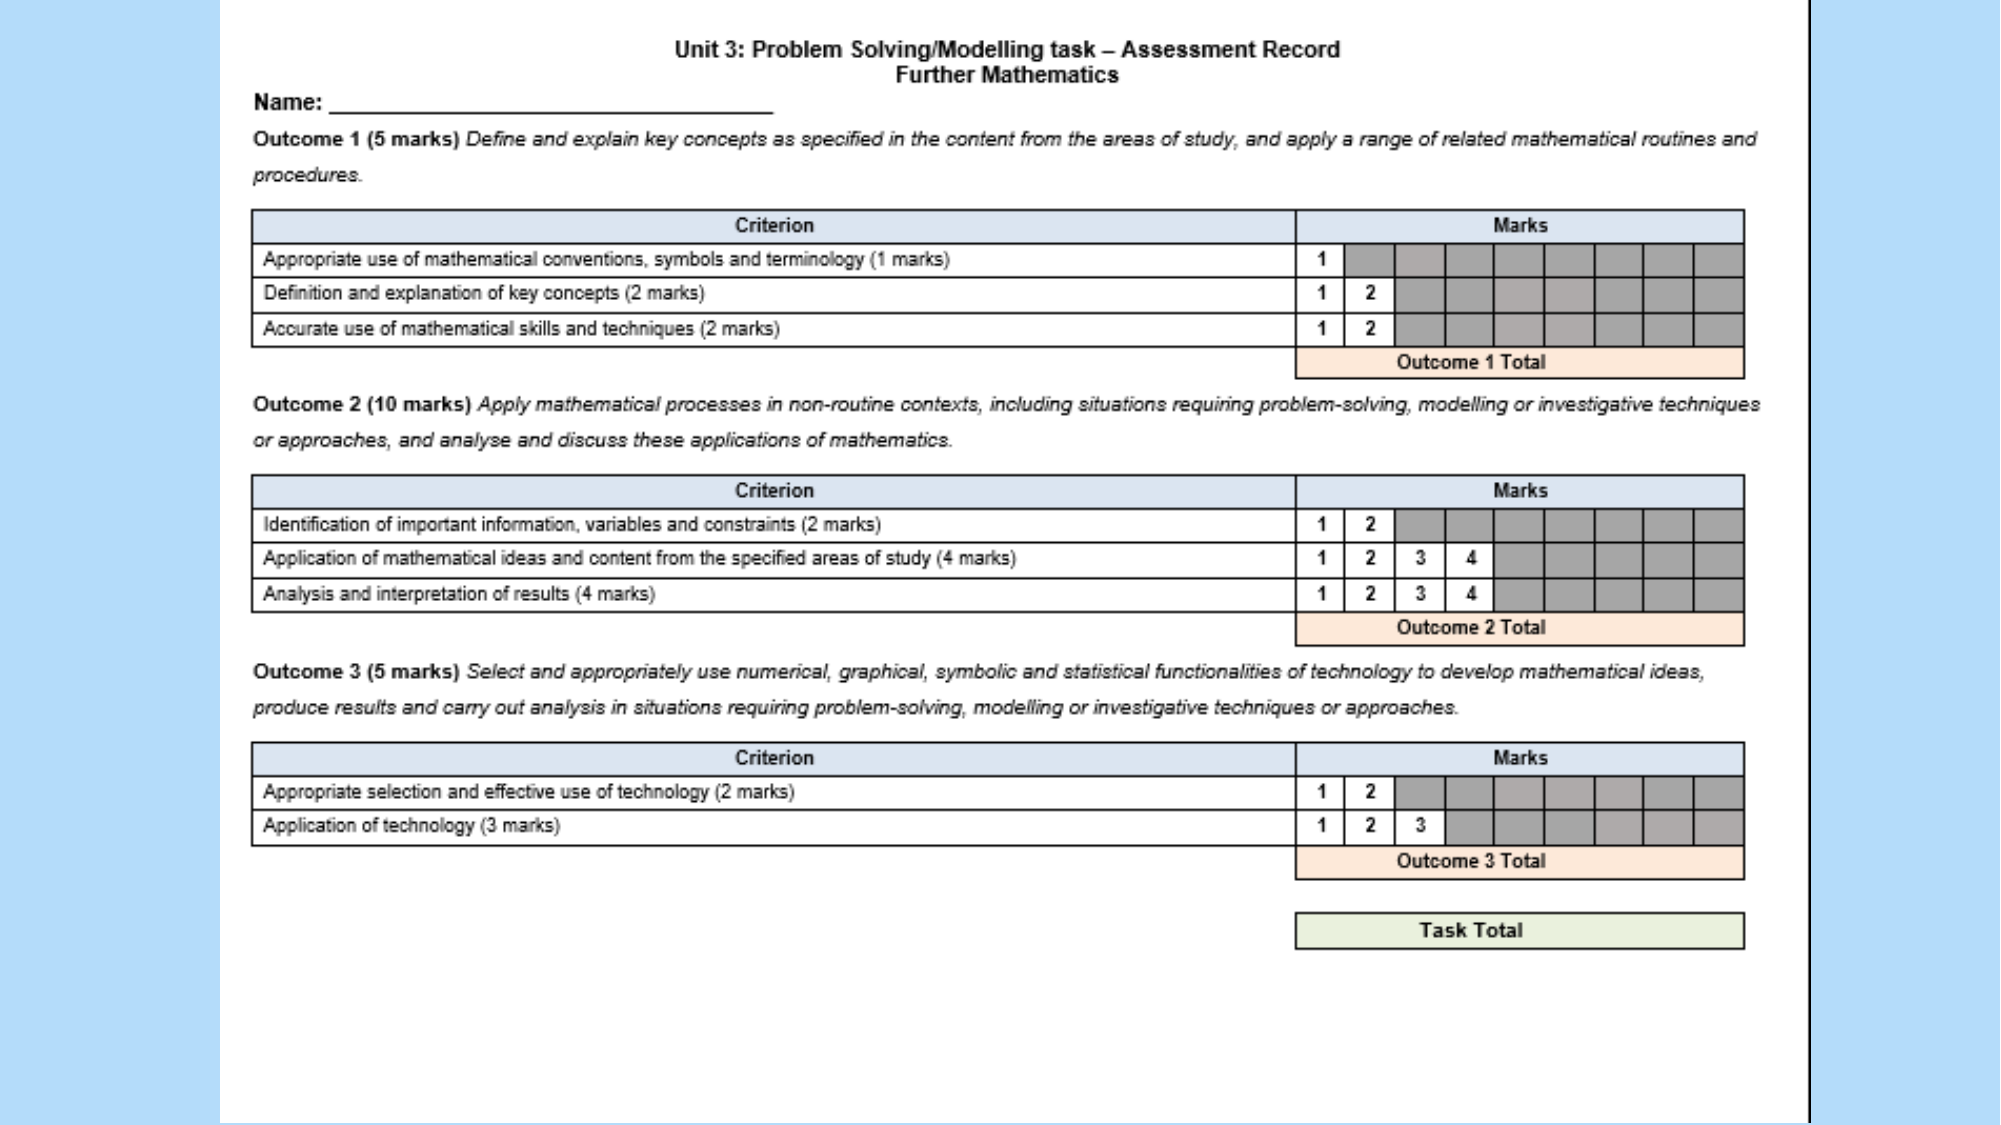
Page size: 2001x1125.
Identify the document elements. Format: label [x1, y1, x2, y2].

picture [220, 0, 1811, 1123]
